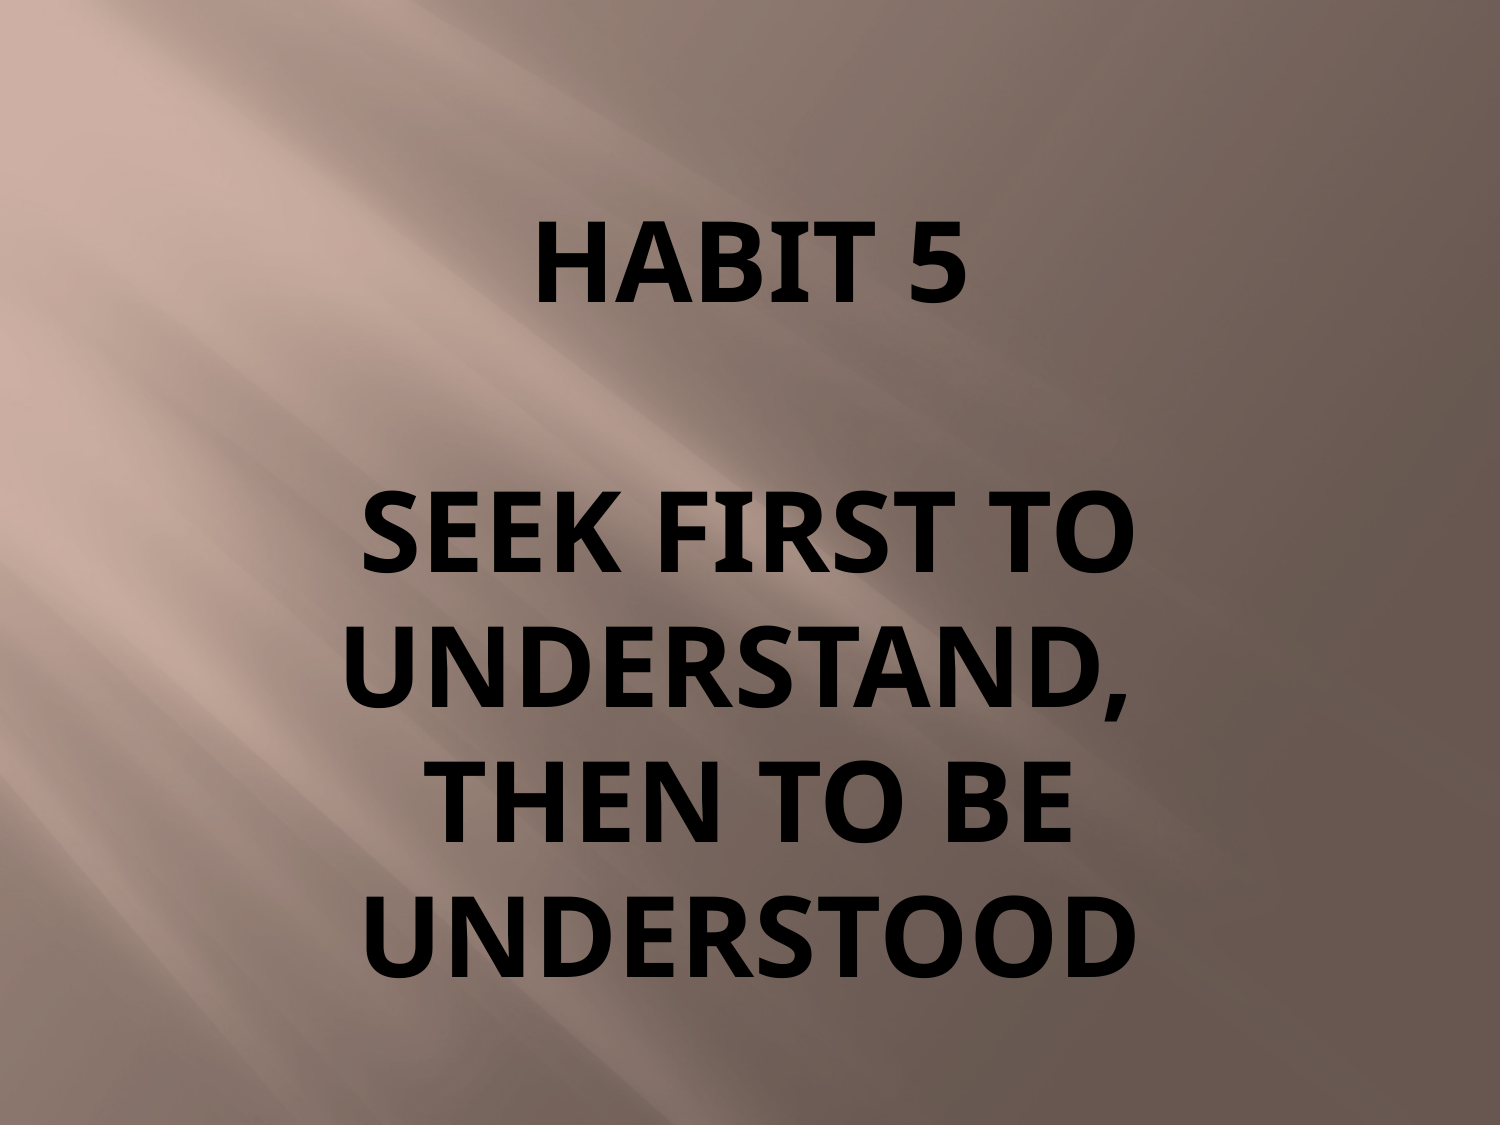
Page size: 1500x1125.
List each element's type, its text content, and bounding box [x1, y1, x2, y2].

title Habit 5 Seek First to Understand, Then to Be Understood [112, 112, 1388, 1000]
